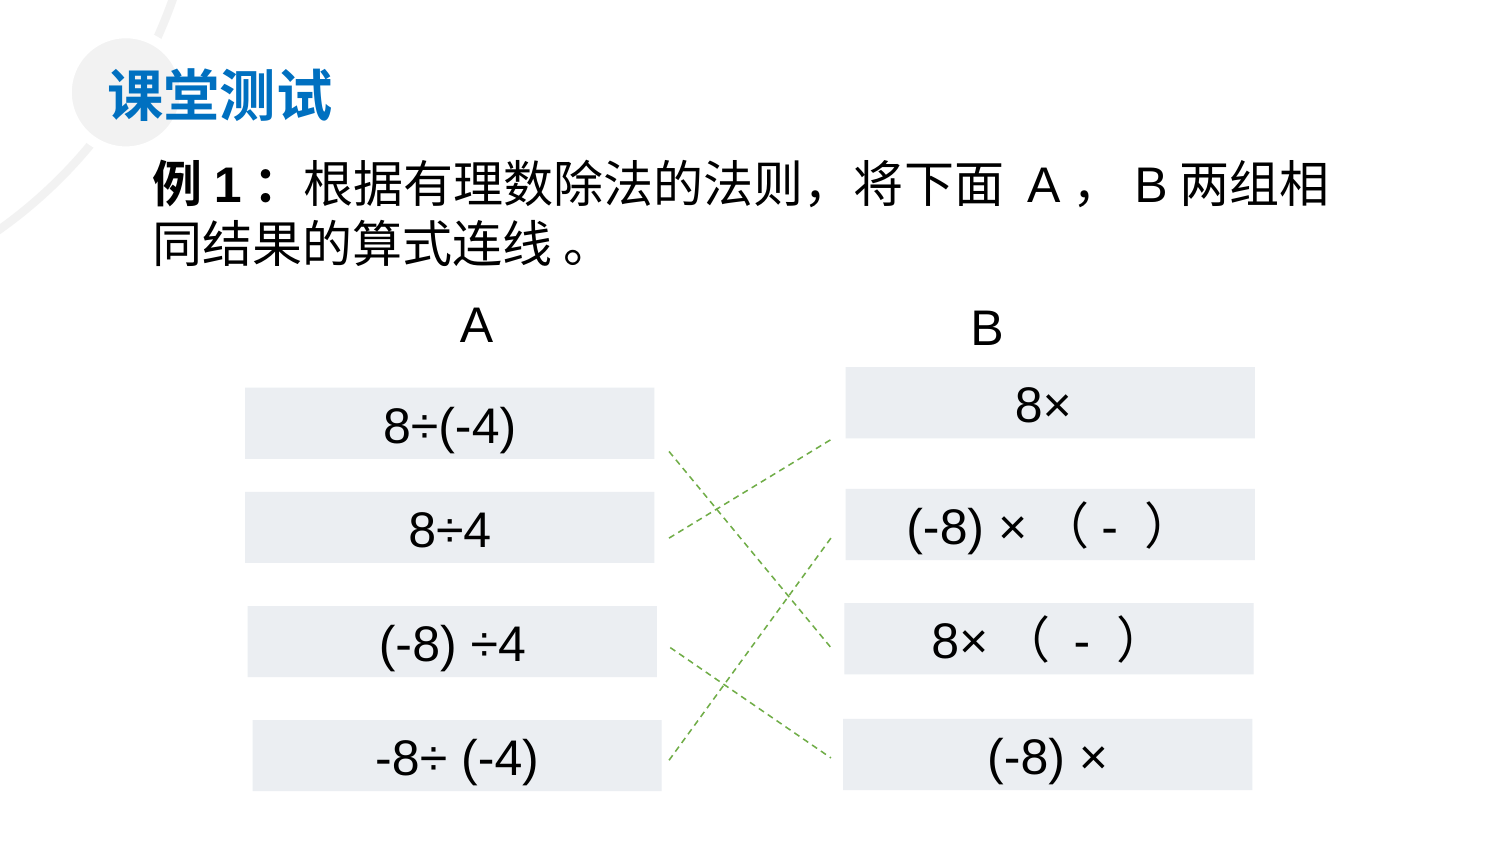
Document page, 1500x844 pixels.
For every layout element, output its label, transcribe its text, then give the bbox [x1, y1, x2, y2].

text_box 8÷4 [245, 491, 655, 563]
text_box 课堂测试 [95, 54, 725, 133]
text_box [668, 439, 831, 538]
text_box 8÷(-4) [245, 387, 655, 459]
text_box B [926, 290, 1047, 362]
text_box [668, 538, 831, 761]
text_box -8÷ (-4) [252, 720, 662, 792]
text_box (-8) ÷4 [247, 606, 657, 678]
text_box A [416, 287, 537, 359]
text_box 例1：根据有理数除法的法则，将下面 A，B两组相同结果的算式连线 。 [140, 147, 1360, 279]
